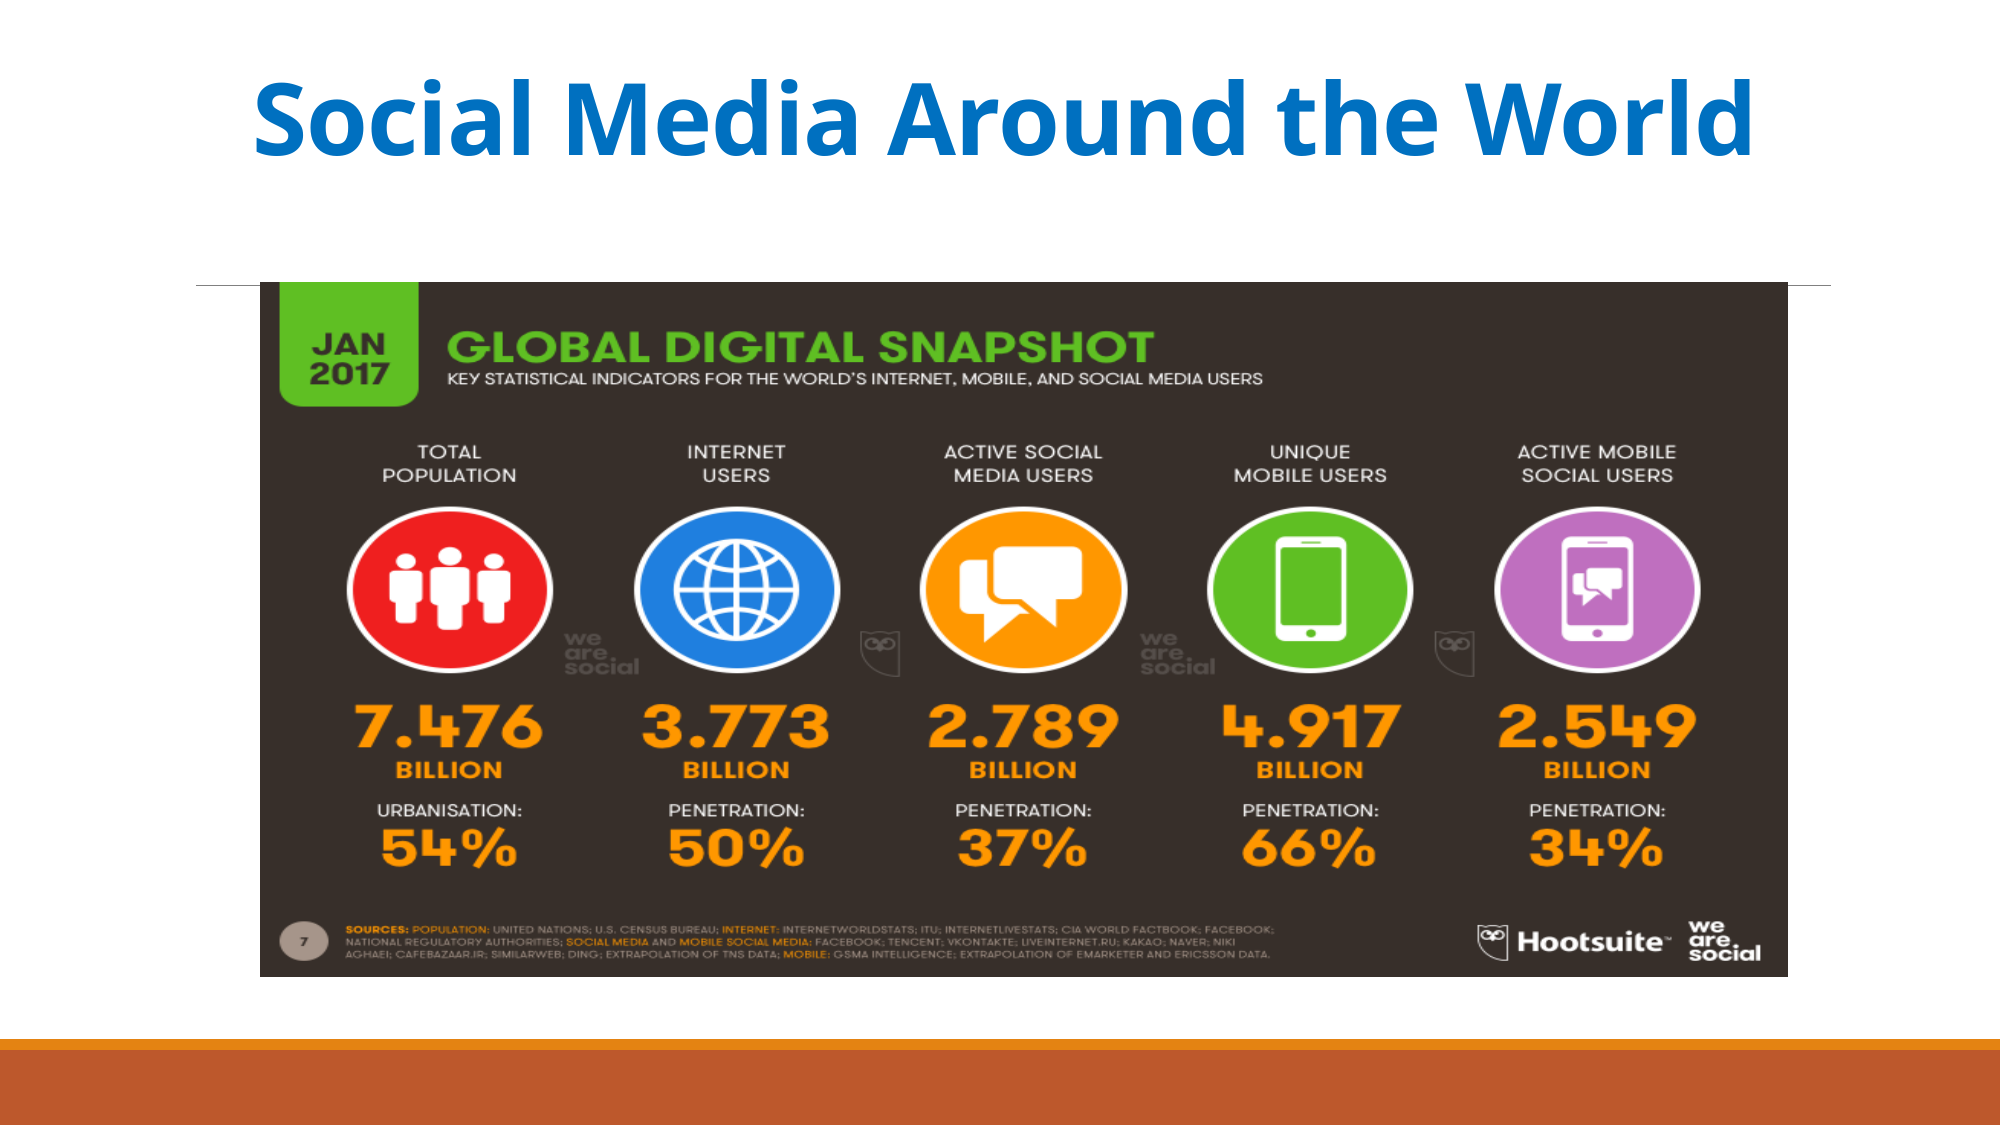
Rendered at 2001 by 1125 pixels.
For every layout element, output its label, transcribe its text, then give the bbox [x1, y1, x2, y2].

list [260, 282, 1789, 978]
title Social Media Around the World [180, 24, 1830, 184]
